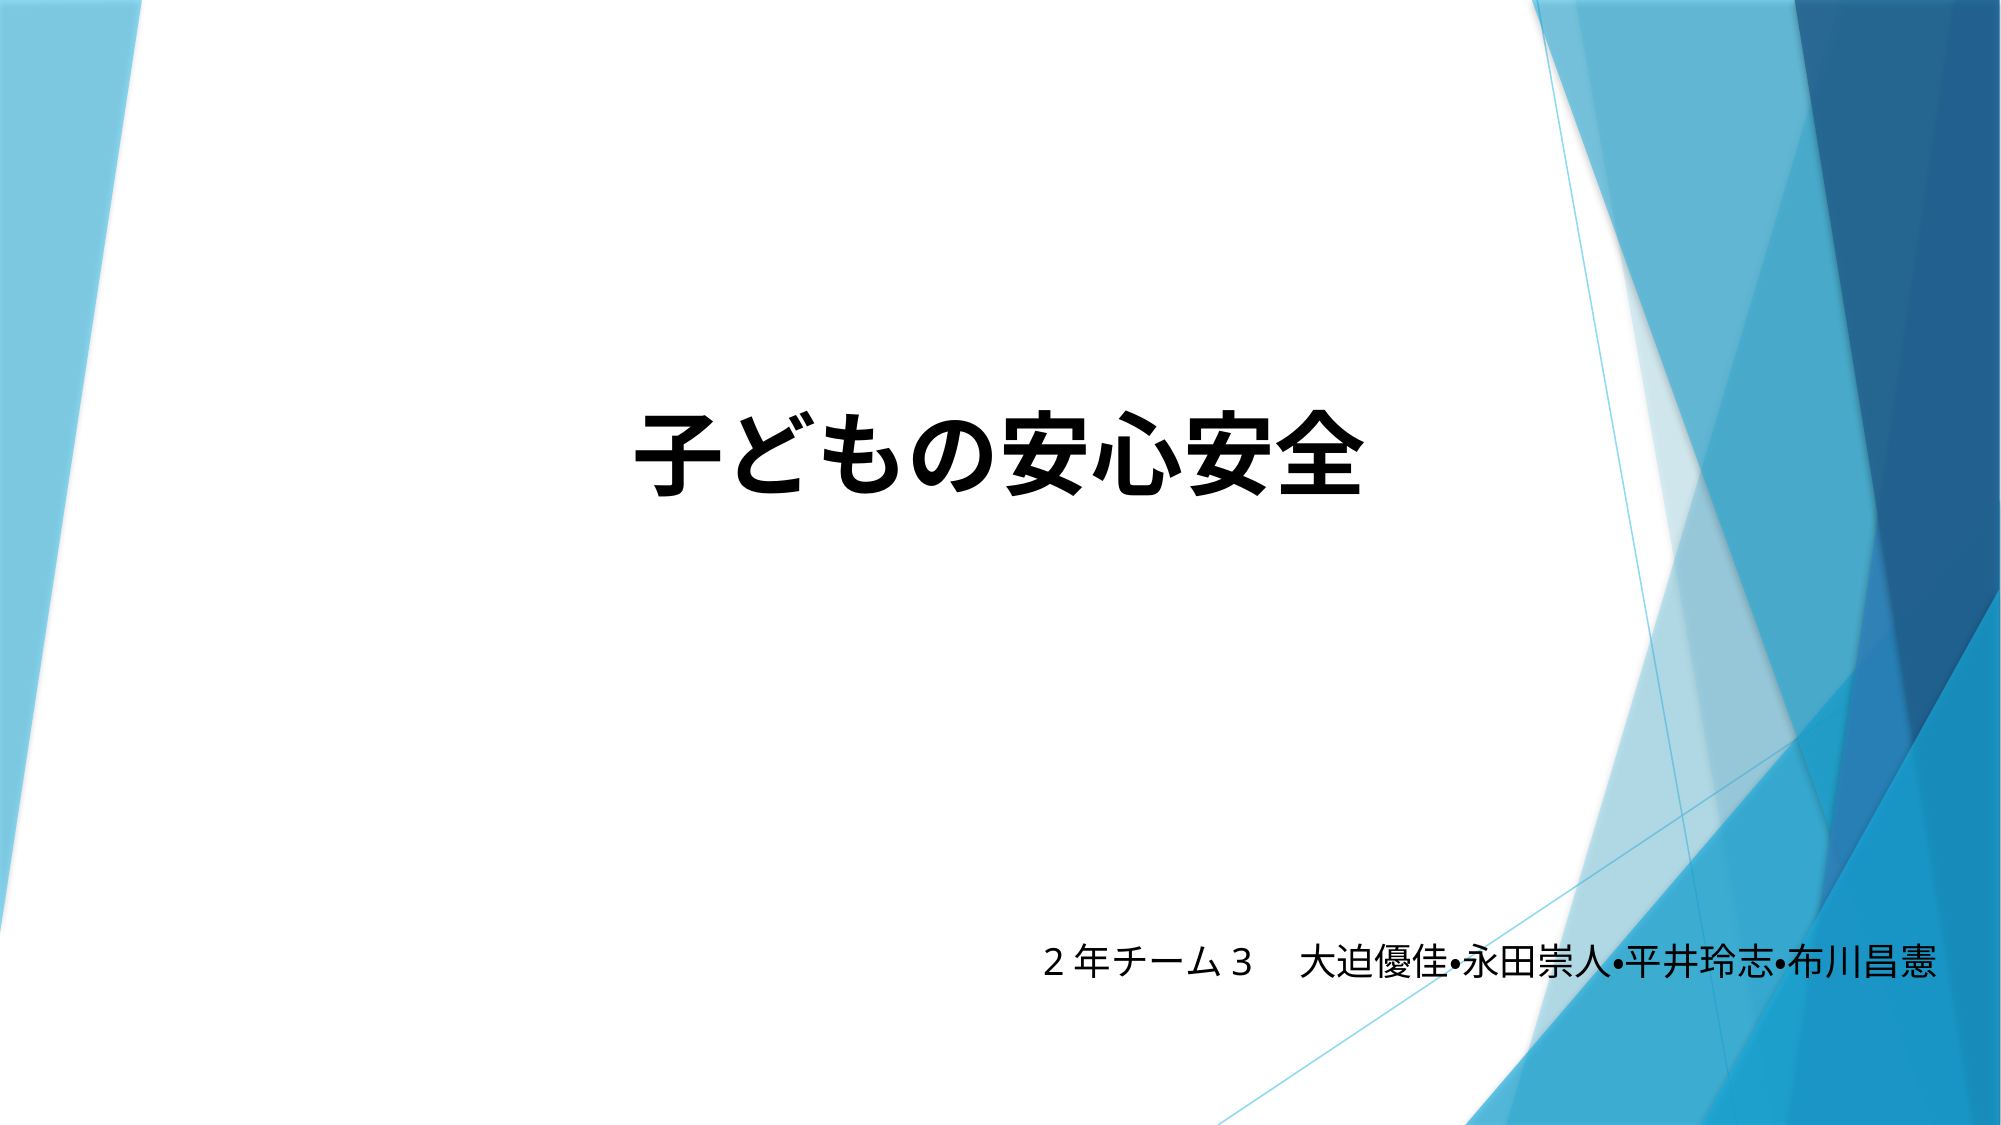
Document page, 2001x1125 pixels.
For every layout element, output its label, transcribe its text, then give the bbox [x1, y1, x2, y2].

text_box 2年チーム3 大迫優佳・永田崇人・平井玲志・布川昌憲 [1028, 930, 1953, 990]
text_box 子どもの安心安全 [618, 389, 1382, 515]
